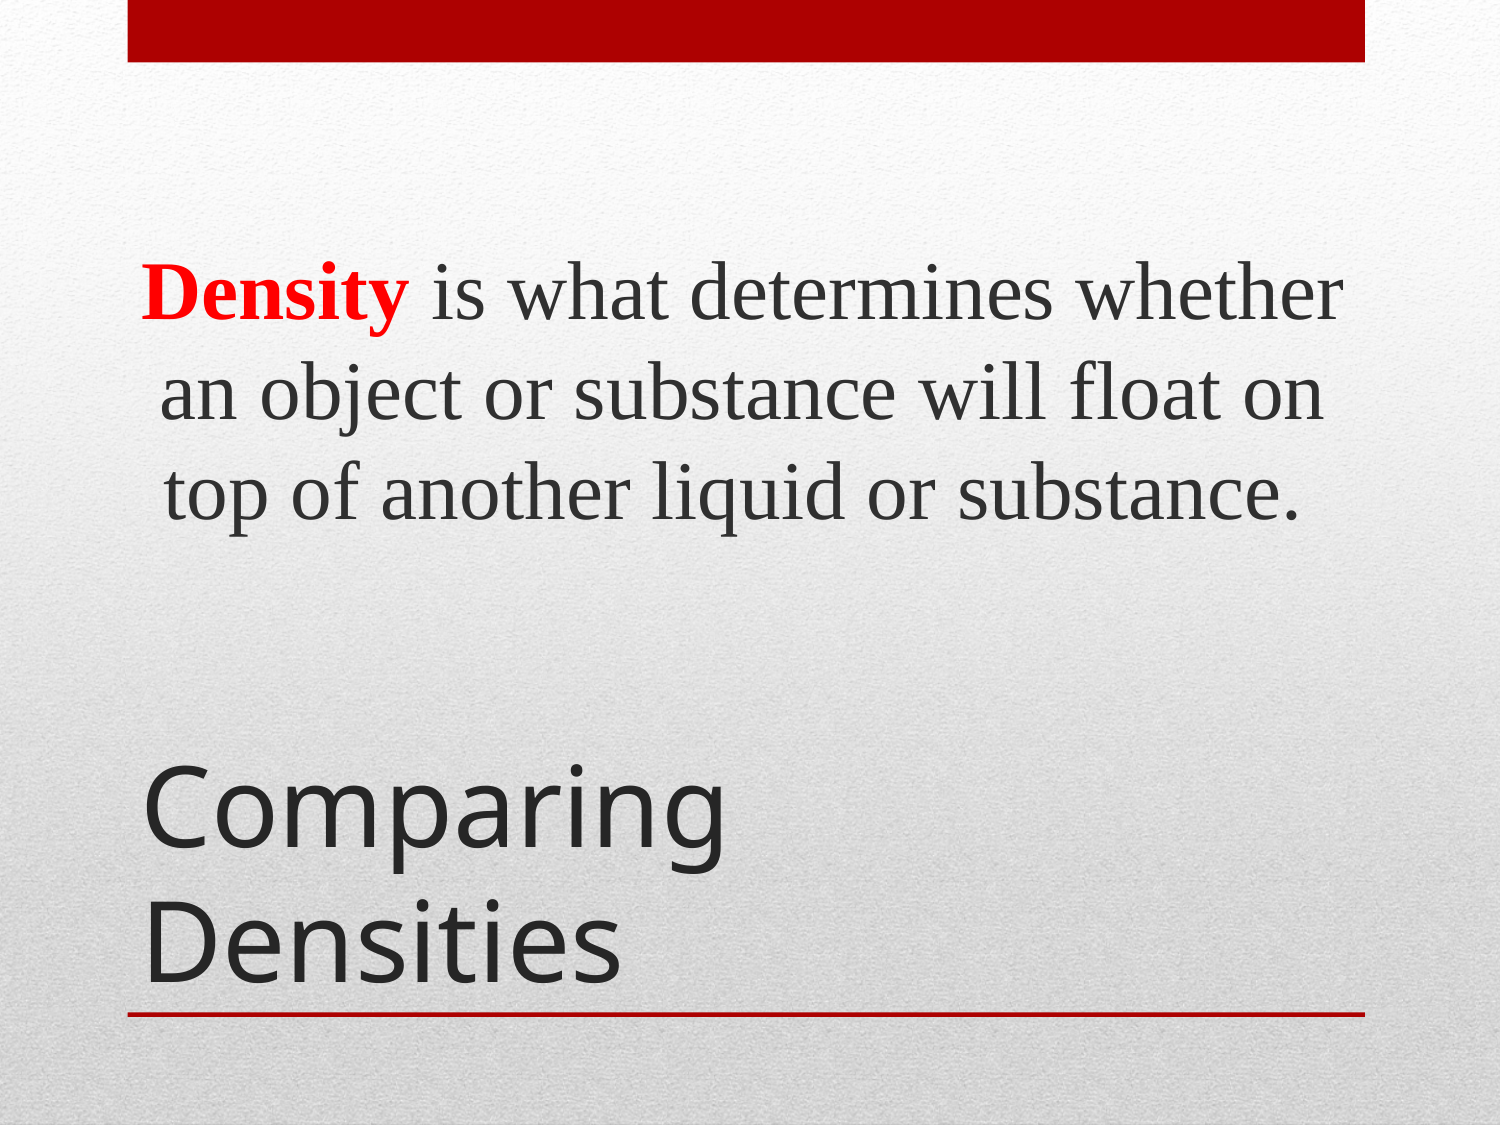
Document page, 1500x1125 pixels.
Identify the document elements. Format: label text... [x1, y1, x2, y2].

list Density is what determines whether an object or substance will float on top of another liquid or substance. [125, 112, 1363, 750]
title Comparing Densities [125, 750, 1238, 1013]
